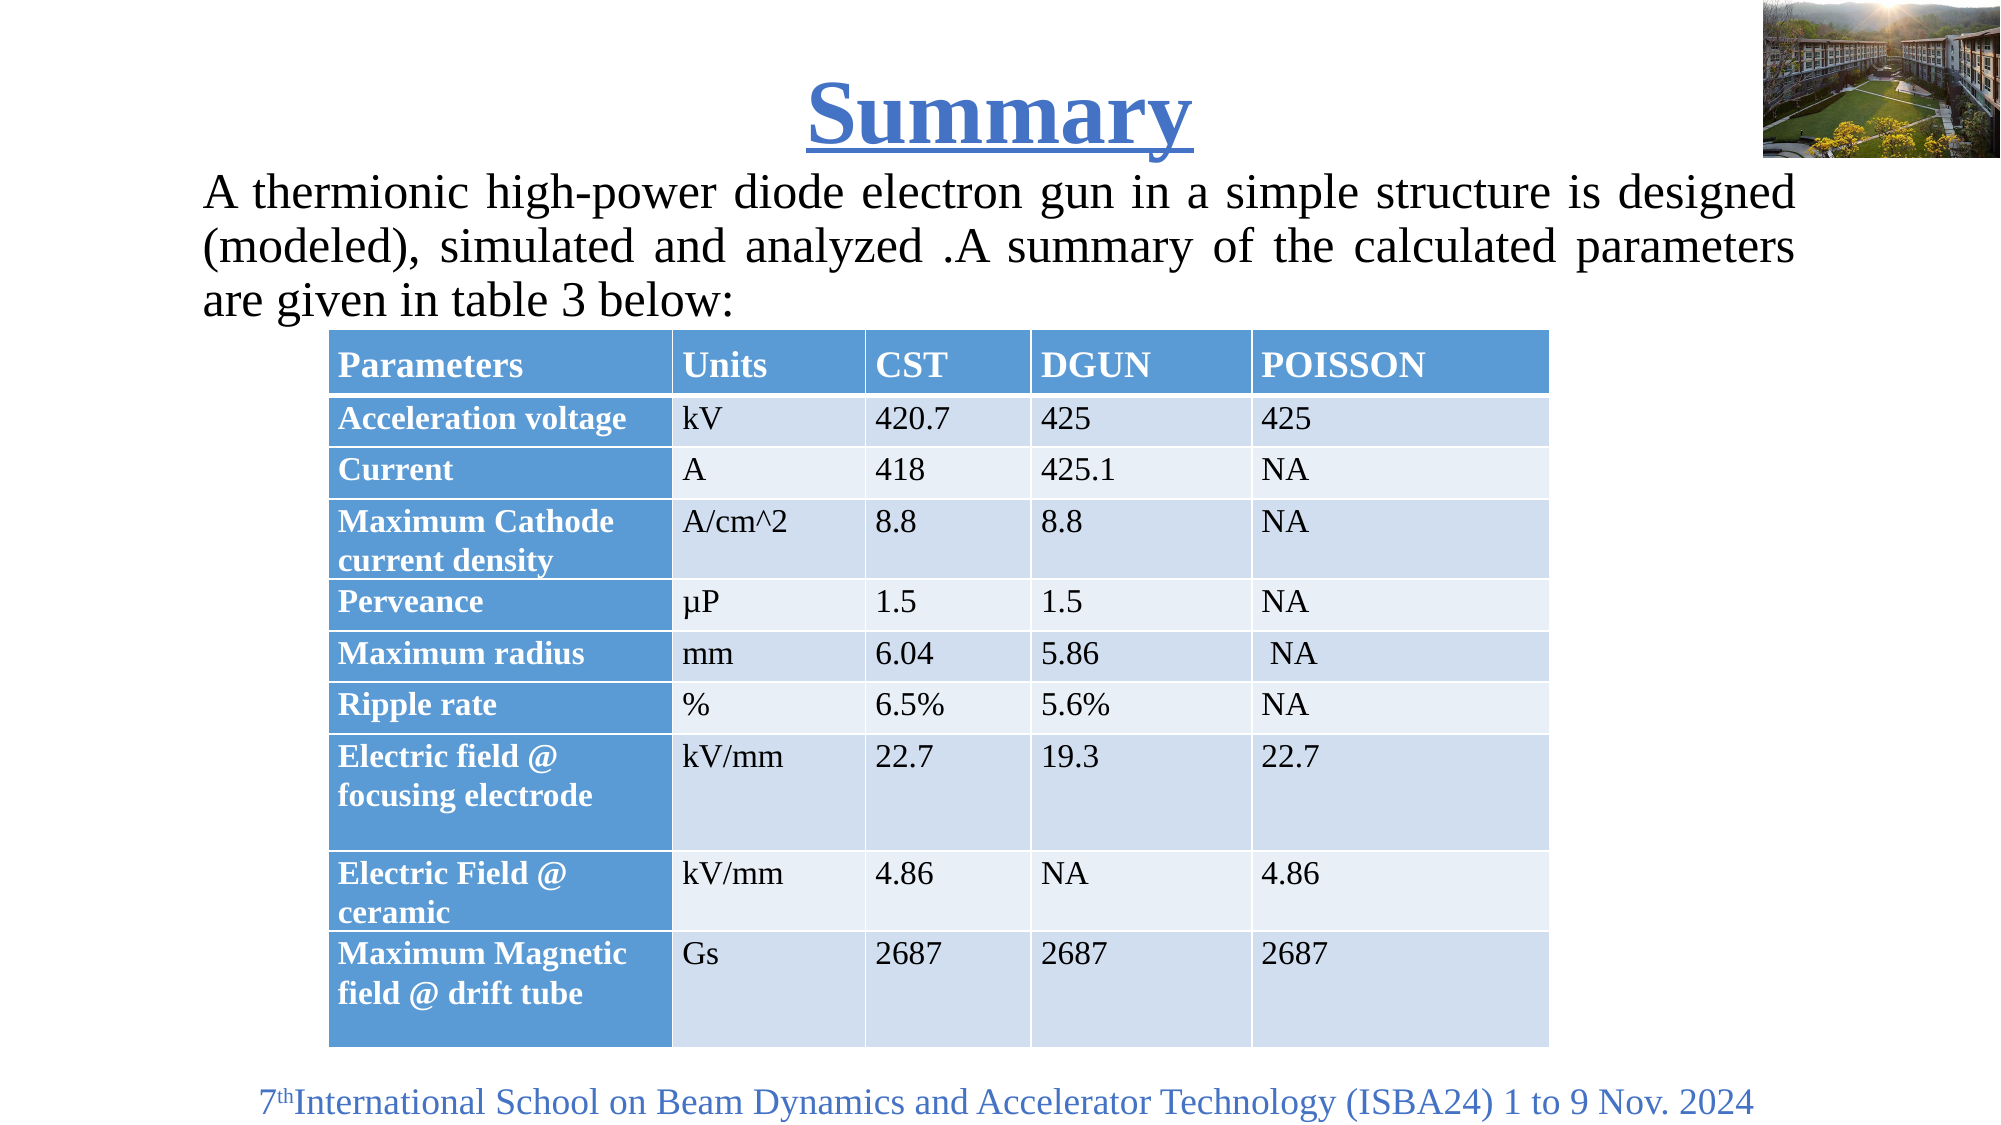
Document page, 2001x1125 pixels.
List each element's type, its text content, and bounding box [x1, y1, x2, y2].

table_cell NA [1253, 632, 1549, 681]
table_cell 8.8 [866, 500, 1030, 578]
table_cell kV/mm [673, 852, 865, 930]
table_cell 8.8 [1032, 500, 1251, 578]
table_cell Perveance [329, 580, 672, 630]
table_cell 22.7 [1253, 735, 1549, 850]
table_cell 2687 [866, 932, 1030, 1047]
table_header DGUN [1032, 330, 1251, 393]
table_header POISSON [1253, 330, 1549, 393]
table_cell Maximum Cathode current density [329, 500, 672, 578]
table_cell Maximum Magnetic field @ drift tube [329, 932, 672, 1047]
table_cell 5.6% [1032, 683, 1251, 733]
table_cell A [673, 448, 865, 498]
title Summary [187, 0, 1763, 157]
table_cell 19.3 [1032, 735, 1251, 850]
table_cell Acceleration voltage [329, 398, 672, 446]
table_cell 1.5 [866, 580, 1030, 630]
table_cell mm [673, 632, 865, 681]
table_cell 425.1 [1032, 448, 1251, 498]
list A thermionic high-power diode electron gun in a simple structure is designed (modeled), simulated and analyzed .A summary of the calculated parameters are given in table 3 below: [187, 157, 1813, 990]
table_cell 4.86 [1253, 852, 1549, 930]
table_cell 4.86 [866, 852, 1030, 930]
table_header Parameters [329, 330, 672, 393]
table_cell Current [329, 448, 672, 498]
table_cell % [673, 683, 865, 733]
table_cell Electric field @ focusing electrode [329, 735, 672, 850]
table_cell 6.5% [866, 683, 1030, 733]
table_cell Ripple rate [329, 683, 672, 733]
table_cell 1.5 [1032, 580, 1251, 630]
table_cell Electric Field @ ceramic [329, 852, 672, 930]
table_cell 6.04 [866, 632, 1030, 681]
table_cell kV [673, 398, 865, 446]
table_cell µP [673, 580, 865, 630]
table_cell 5.86 [1032, 632, 1251, 681]
table_cell kV/mm [673, 735, 865, 850]
table_cell 420.7 [866, 398, 1030, 446]
table_cell 425 [1032, 398, 1251, 446]
table_header CST [866, 330, 1030, 393]
table_cell NA [1253, 683, 1549, 733]
table_cell 418 [866, 448, 1030, 498]
table_cell 22.7 [866, 735, 1030, 850]
table_cell Maximum radius [329, 632, 672, 681]
table_cell NA [1253, 448, 1549, 498]
table_cell NA [1032, 852, 1251, 930]
picture [1763, 0, 2000, 158]
table_header Units [673, 330, 865, 393]
table_cell NA [1253, 500, 1549, 578]
table_cell Gs [673, 932, 865, 1047]
table_cell 2687 [1253, 932, 1549, 1047]
table_cell 425 [1253, 398, 1549, 446]
table_cell A/cm^2 [673, 500, 865, 578]
table_cell NA [1253, 580, 1549, 630]
table_cell 2687 [1032, 932, 1251, 1047]
text_box 7thInternational School on Beam Dynamics and Accelerator Technology (ISBA24) 1 to 9 Nov. 2024 [258, 1049, 2000, 1093]
